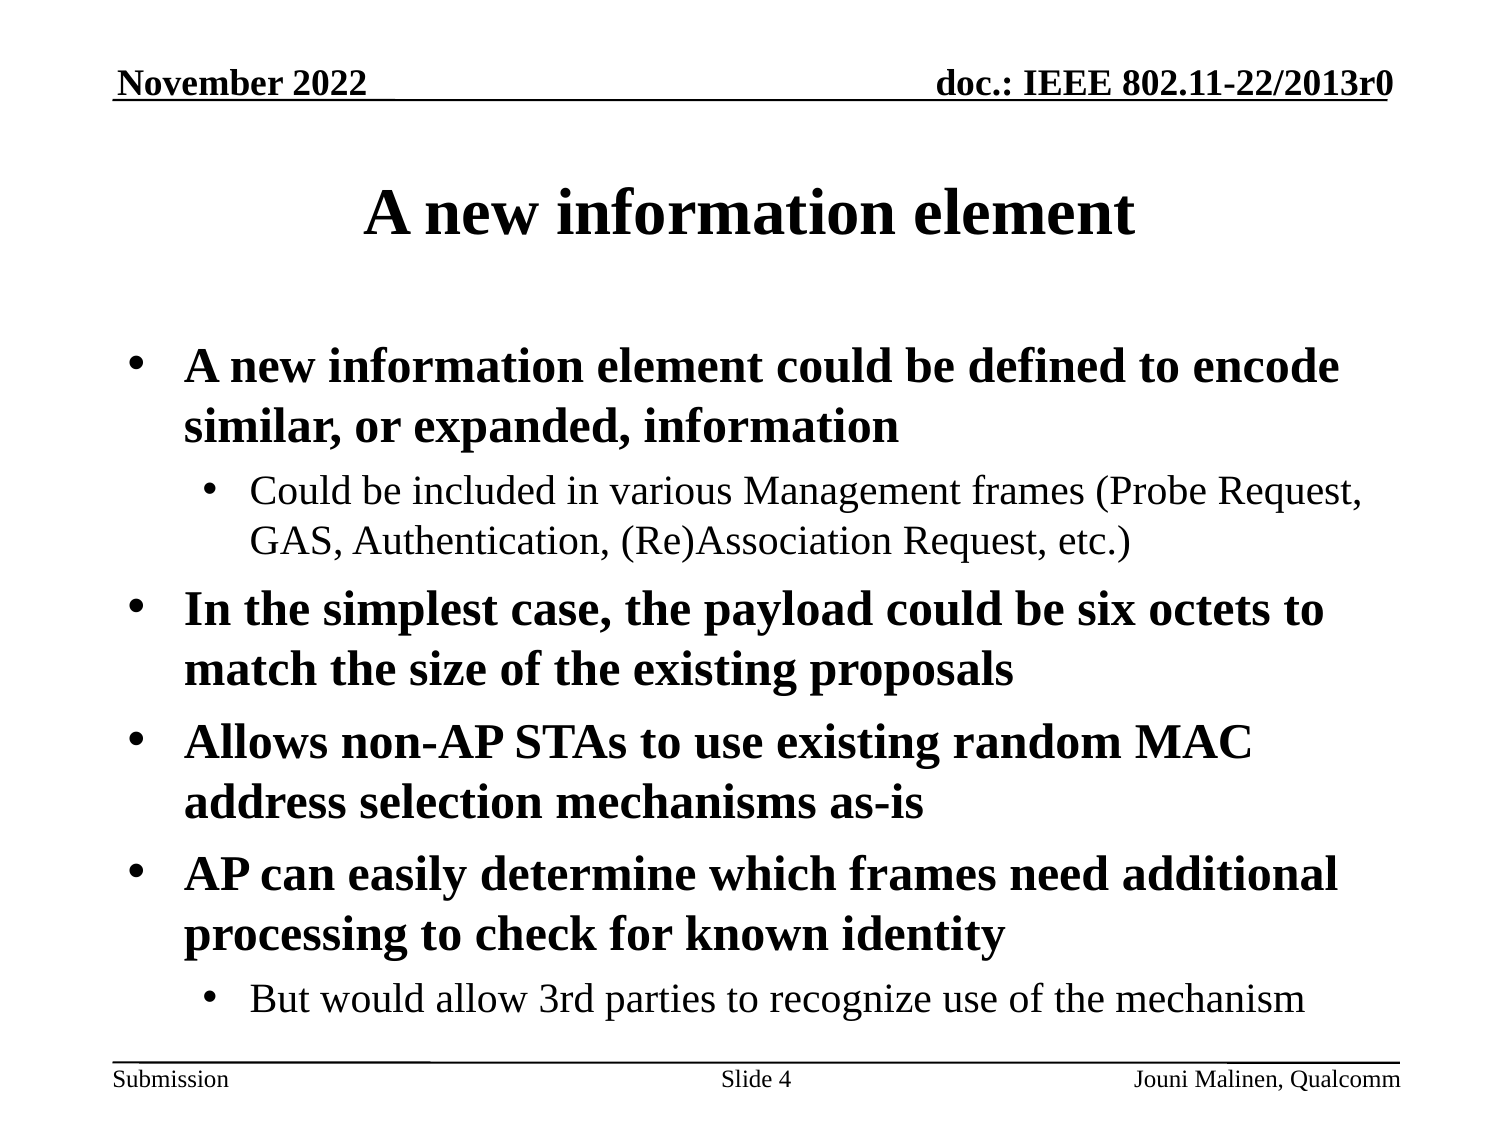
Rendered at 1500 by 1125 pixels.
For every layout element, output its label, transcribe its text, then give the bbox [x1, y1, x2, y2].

title A new information element [112, 111, 1388, 303]
slide_number Slide 4 [712, 1061, 800, 1123]
footer Jouni Malinen, Qualcomm [1007, 1061, 1402, 1093]
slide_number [116, 58, 507, 104]
list A new information element could be defined to encode similar, or expanded, information Could be included in various Management frames (Probe Request, GAS, Authentication, (Re)Association Request, etc.) In the simplest case, the payload could be six octets to match the size of the existing proposals Allows non-AP STAs to use existing random MAC address selection mechanisms as-is AP can easily determine which frames need additional processing to check for known identity But would allow 3rd parties to recognize use of the mechanism [112, 324, 1388, 1016]
